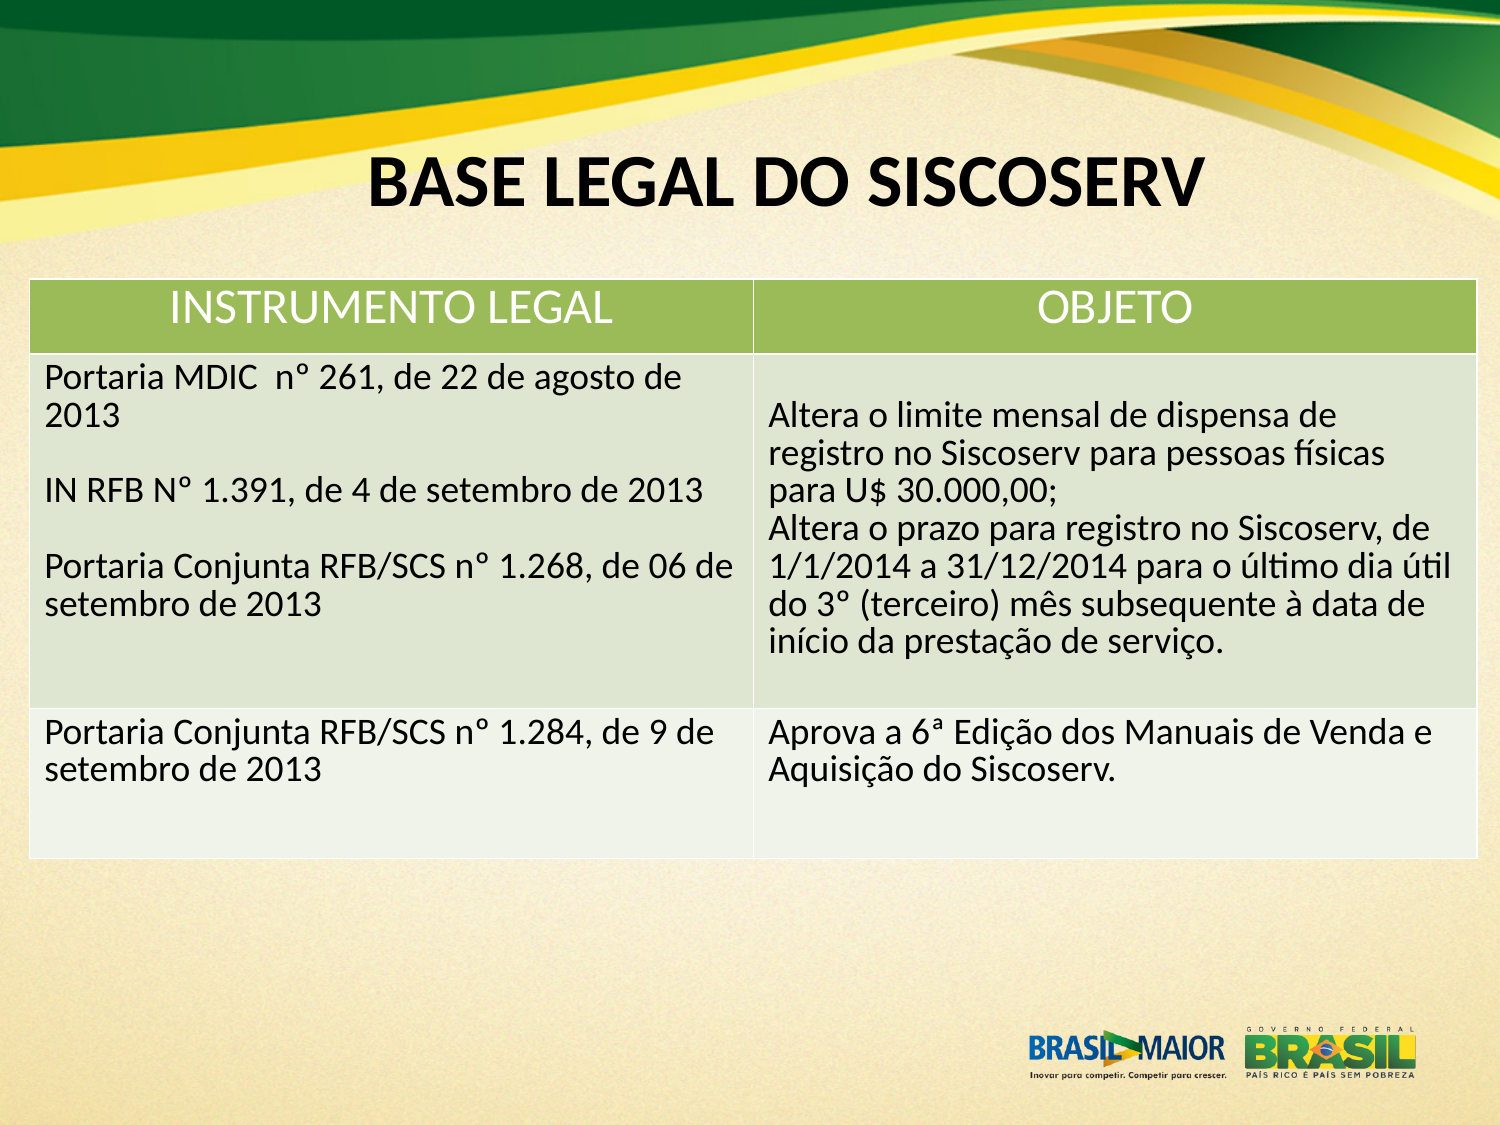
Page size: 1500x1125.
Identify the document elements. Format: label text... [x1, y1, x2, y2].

table_cell Aprova a 6ª Edição dos Manuais de Venda e Aquisição do Siscoserv. [754, 709, 1476, 858]
title BASE LEGAL DO SISCOSERV [112, 101, 1463, 251]
table_header OBJETO [754, 280, 1476, 353]
table_cell Portaria MDIC nº 261, de 22 de agosto de 2013 IN RFB Nº 1.391, de 4 de setembro de 2013 Portaria Conjunta RFB/SCS nº 1.268, de 06 de setembro de 2013 [30, 355, 753, 708]
table_cell Altera o limite mensal de dispensa de registro no Siscoserv para pessoas físicas para U$ 30.000,00; Altera o prazo para registro no Siscoserv, de 1/1/2014 a 31/12/2014 para o último dia útil do 3º (terceiro) mês subsequente à data de início da prestação de serviço. [754, 355, 1476, 708]
table_cell Portaria Conjunta RFB/SCS nº 1.284, de 9 de setembro de 2013 [30, 709, 753, 858]
picture [0, 0, 1500, 1125]
table_header INSTRUMENTO LEGAL [30, 280, 753, 353]
